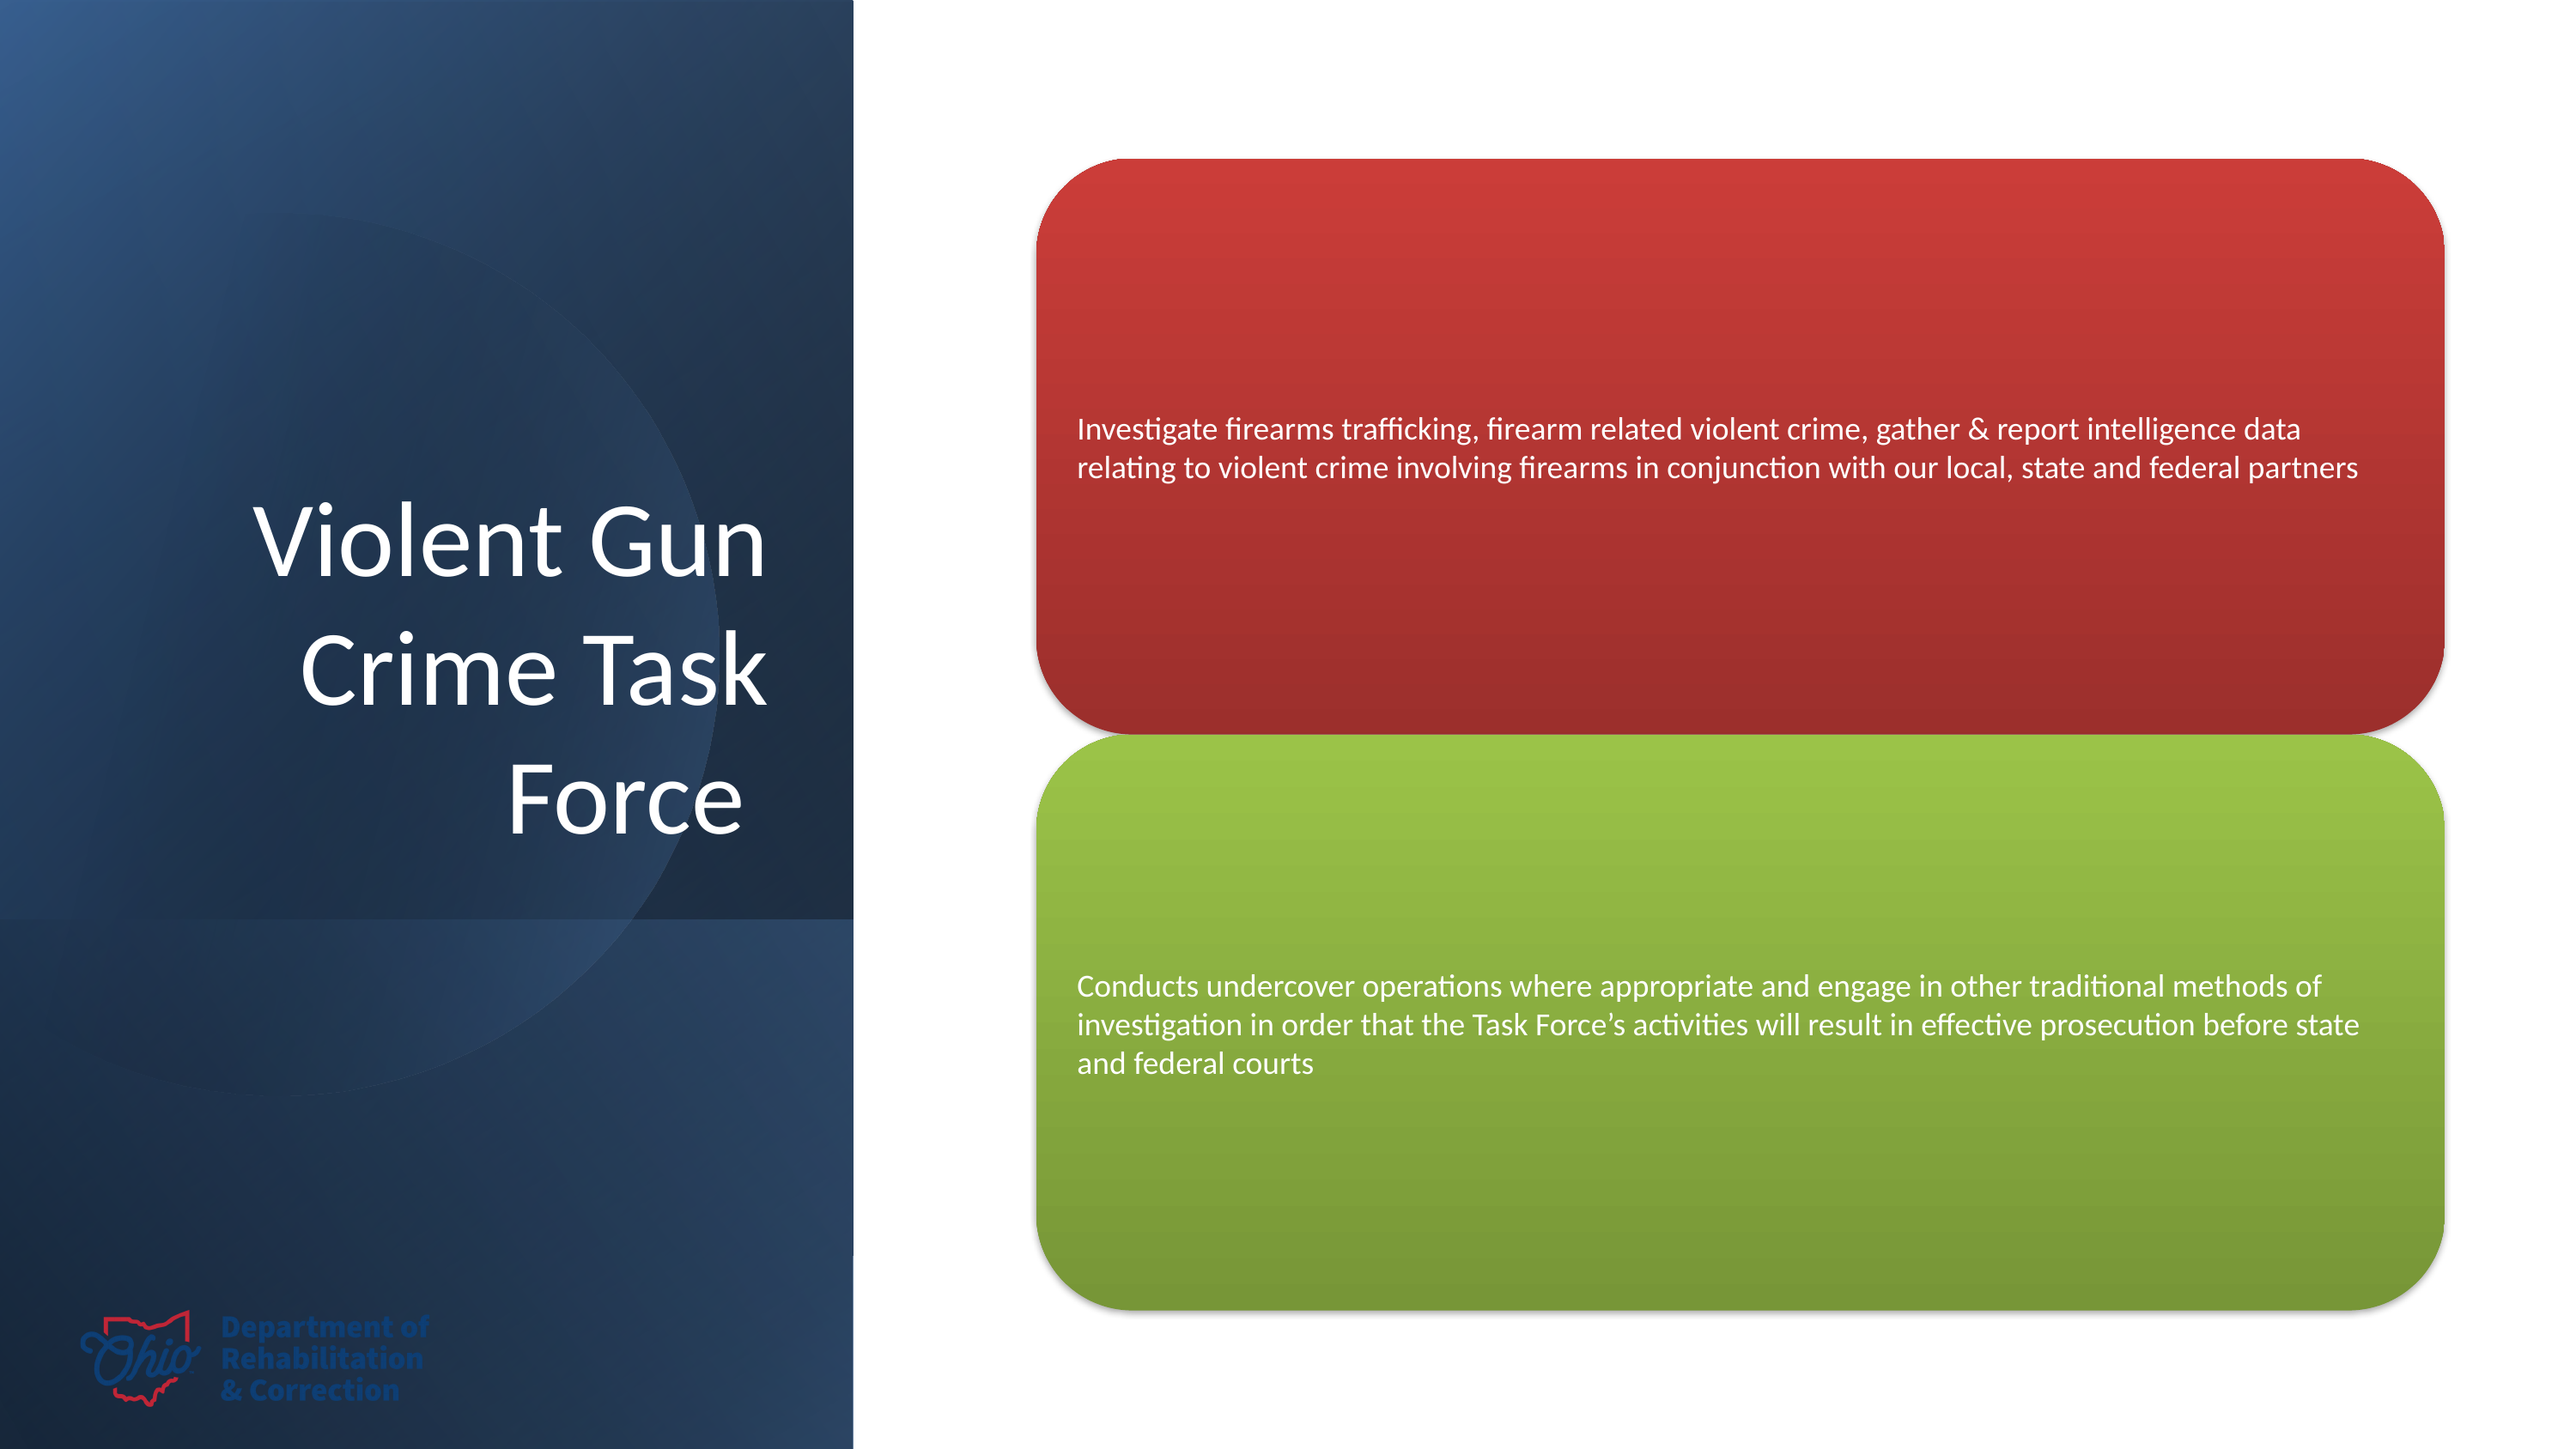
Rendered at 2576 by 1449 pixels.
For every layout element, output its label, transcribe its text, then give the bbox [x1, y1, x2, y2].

text_box [80, 1310, 430, 1407]
title Violent Gun Crime Task Force [124, 355, 782, 862]
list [1036, 158, 2445, 1311]
text_box [0, 0, 855, 1449]
text_box [855, 0, 2576, 1449]
